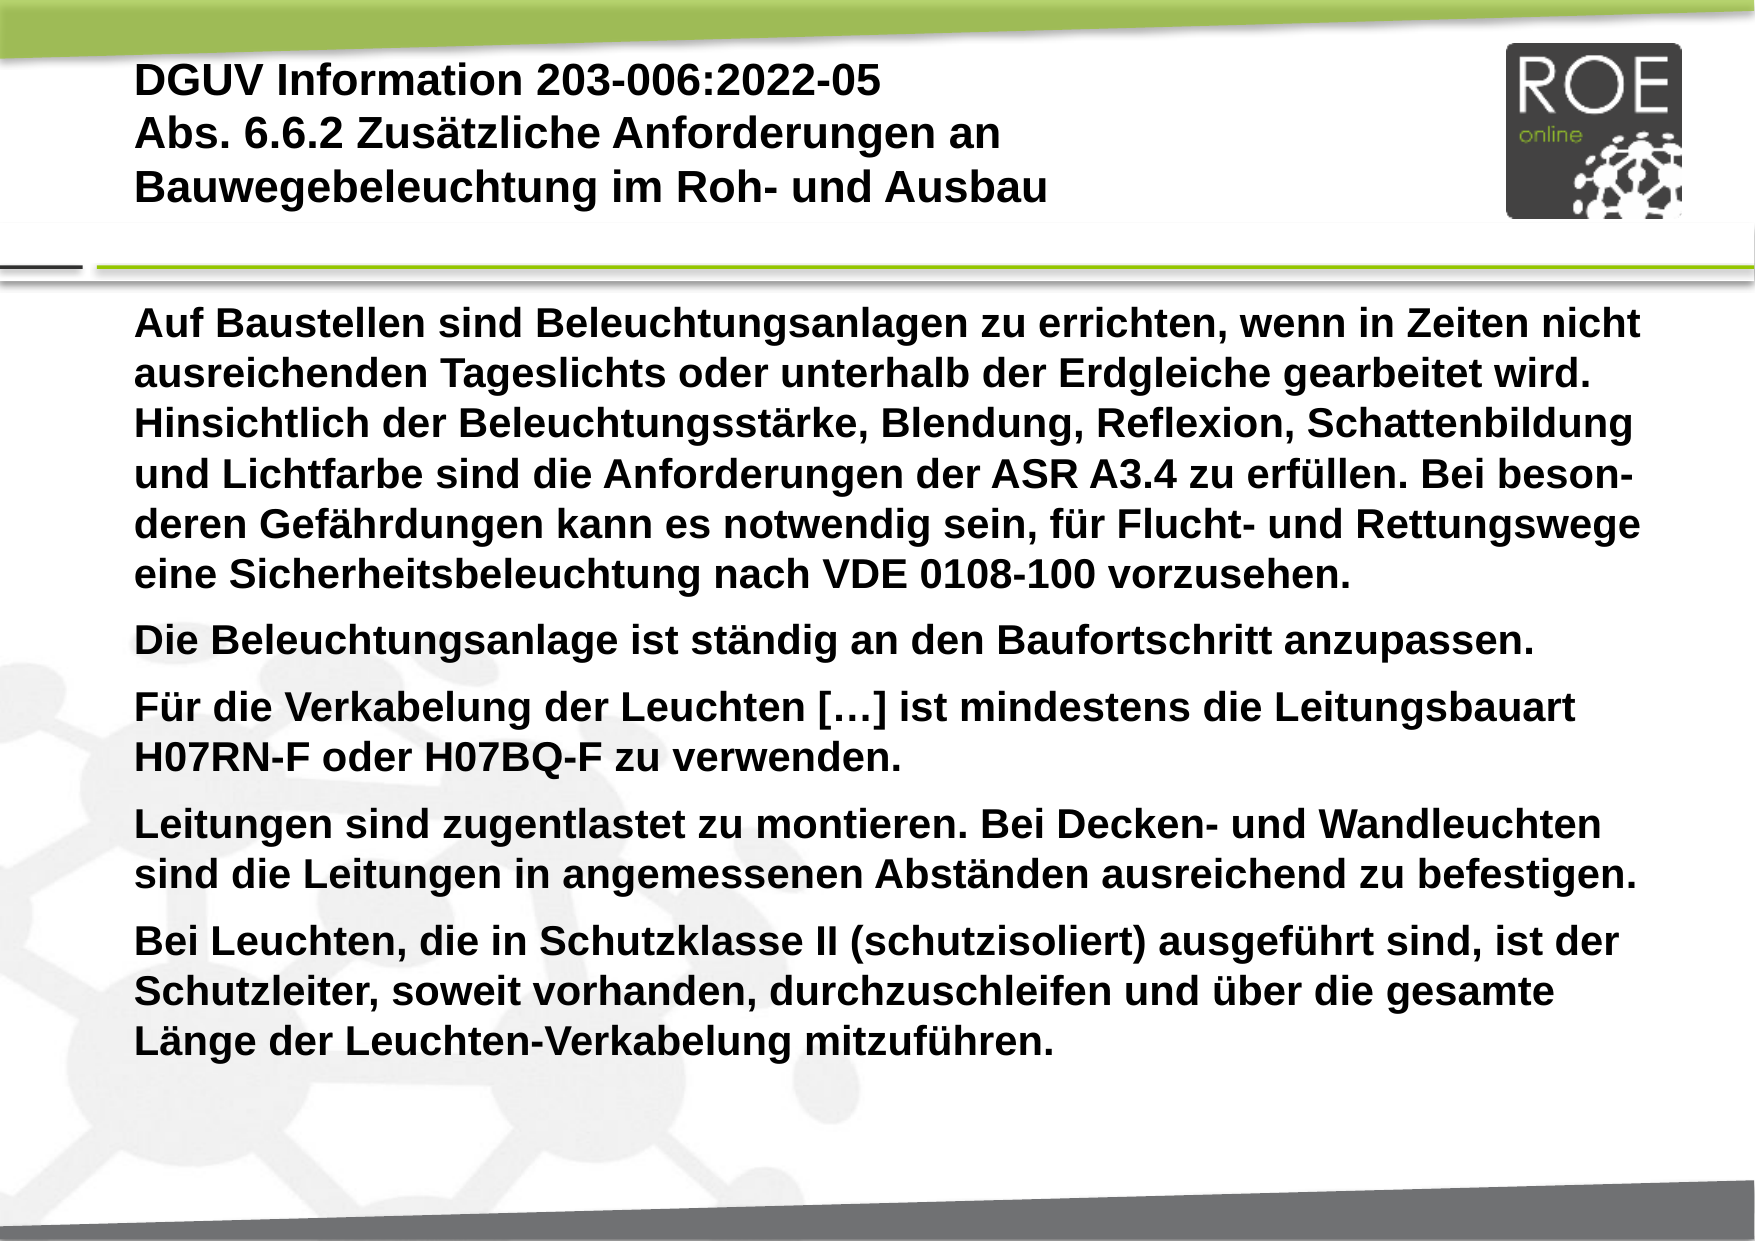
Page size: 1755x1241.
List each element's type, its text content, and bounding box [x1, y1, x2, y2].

list Auf Baustellen sind Beleuchtungsanlagen zu errichten, wenn in Zeiten nicht ausreichenden Tageslichts oder unterhalb der Erdgleiche gearbeitet wird. Hinsichtlich der Beleuchtungsstärke, Blendung, Reflexion, Schattenbildung und Lichtfarbe sind die Anforderungen der ASR A3.4 zu erfüllen. Bei beson- deren Gefährdungen kann es notwendig sein, für Flucht- und Rettungswege eine Sicherheitsbeleuchtung nach VDE 0108-100 vorzusehen. Die Beleuchtungsanlage ist ständig an den Baufortschritt anzupassen. Für die Verkabelung der Leuchten […] ist mindestens die Leitungsbauart H07RN-F oder H07BQ-F zu verwenden. Leitungen sind zugentlastet zu montieren. Bei Decken- und Wandleuchten sind die Leitungen in angemessenen Abständen ausreichend zu befestigen. Bei Leuchten, die in Schutzklasse II (schutzisoliert) ausgeführt sind, ist der Schutzleiter, soweit vorhanden, durchzuschleifen und über die gesamte Länge der Leuchten-Verkabelung mitzuführen. [116, 287, 1675, 1115]
title DGUV Information 203-006:2022-05 Abs. 6.6.2 Zusätzliche Anforderungen an Bauwegebeleuchtung im Roh- und Ausbau [116, 41, 1494, 221]
picture [1506, 43, 1682, 219]
